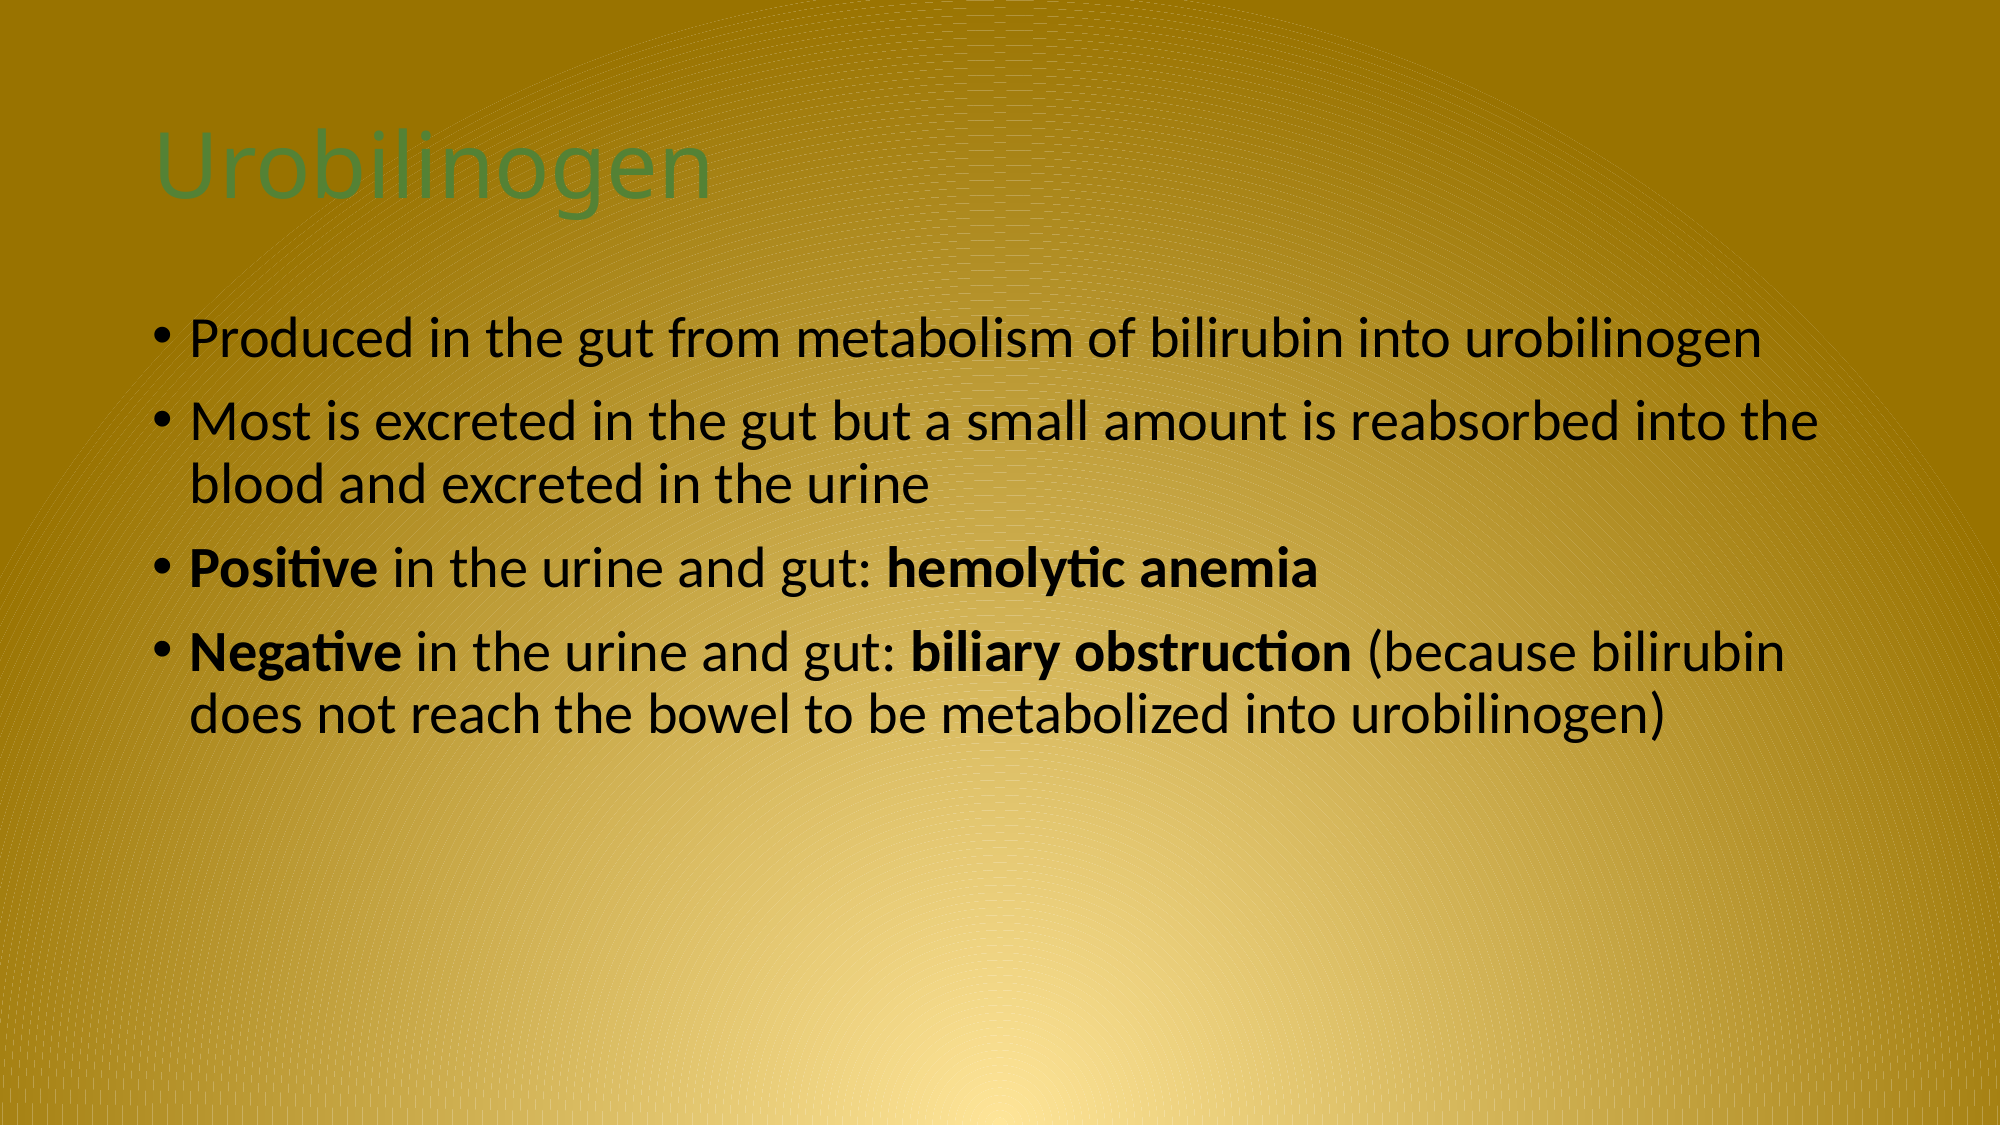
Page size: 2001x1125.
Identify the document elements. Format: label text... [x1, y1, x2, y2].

list Produced in the gut from metabolism of bilirubin into urobilinogen Most is excreted in the gut but a small amount is reabsorbed into the blood and excreted in the urine Positive in the urine and gut: hemolytic anemia Negative in the urine and gut: biliary obstruction (because bilirubin does not reach the bowel to be metabolized into urobilinogen) [137, 299, 1863, 1014]
title Urobilinogen [137, 59, 1863, 278]
